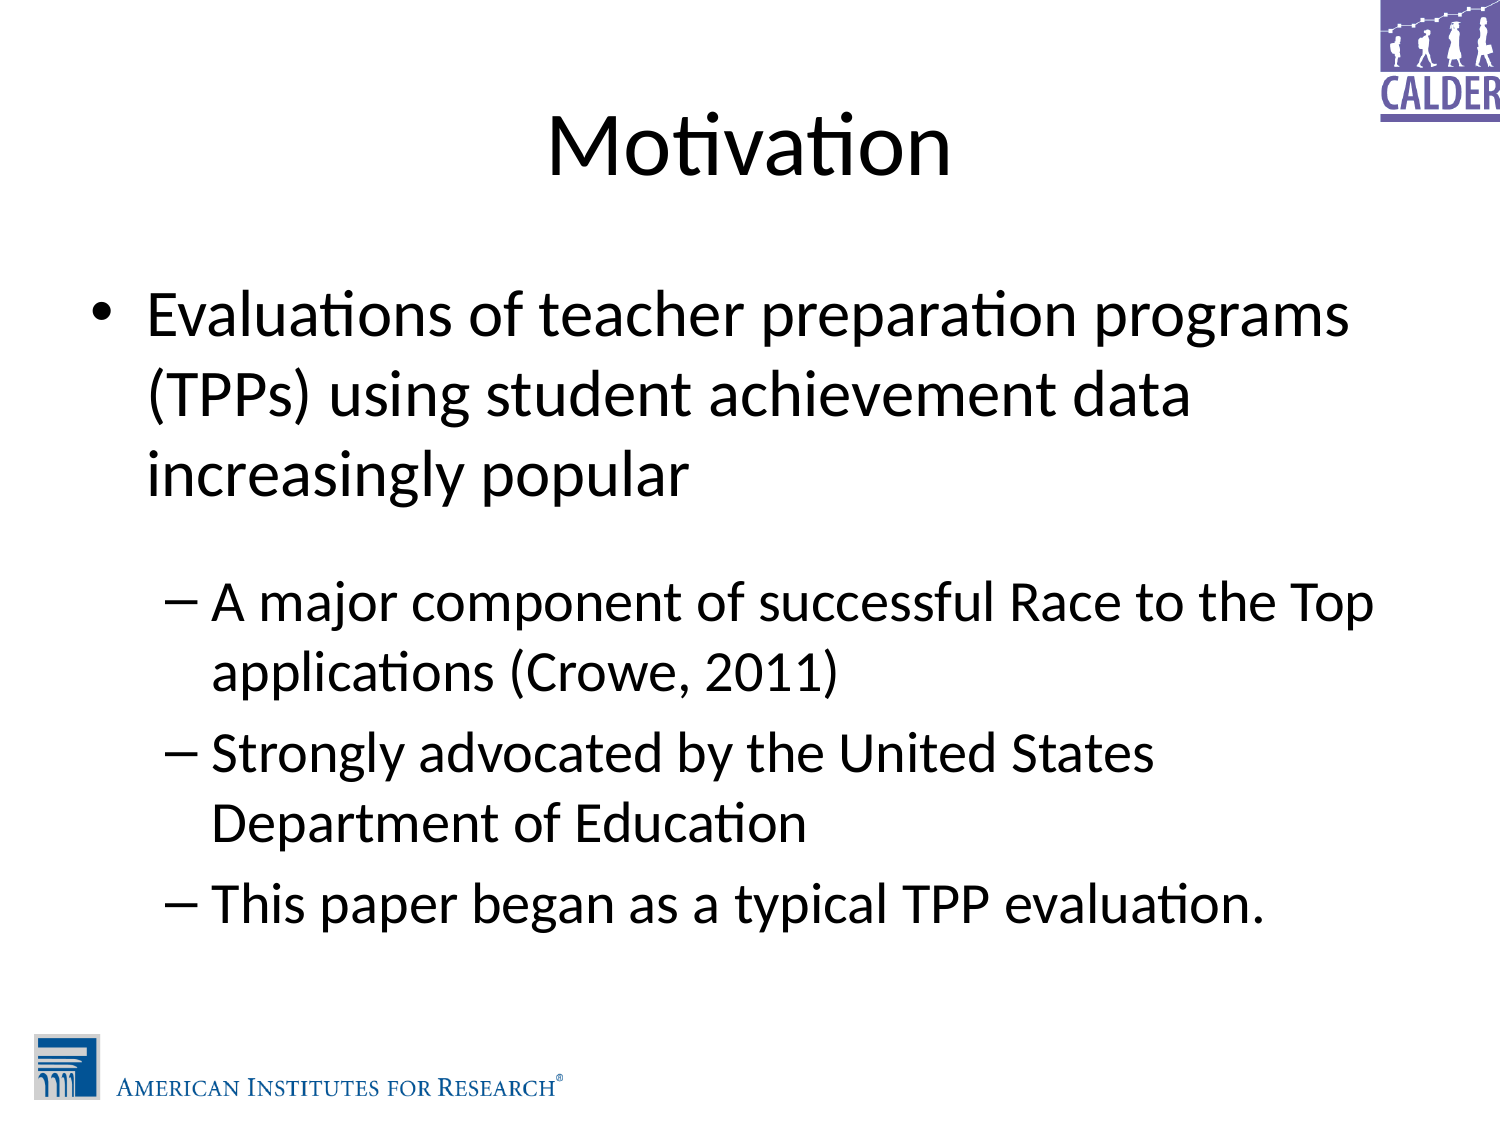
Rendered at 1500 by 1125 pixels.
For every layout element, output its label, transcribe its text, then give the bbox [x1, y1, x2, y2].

picture [34, 1033, 563, 1101]
title Motivation [75, 45, 1425, 233]
list Evaluations of teacher preparation programs (TPPs) using student achievement data increasingly popular A major component of successful Race to the Top applications (Crowe, 2011) Strongly advocated by the United States Department of Education This paper began as a typical TPP evaluation. [75, 262, 1425, 1005]
picture [1380, 0, 1500, 122]
